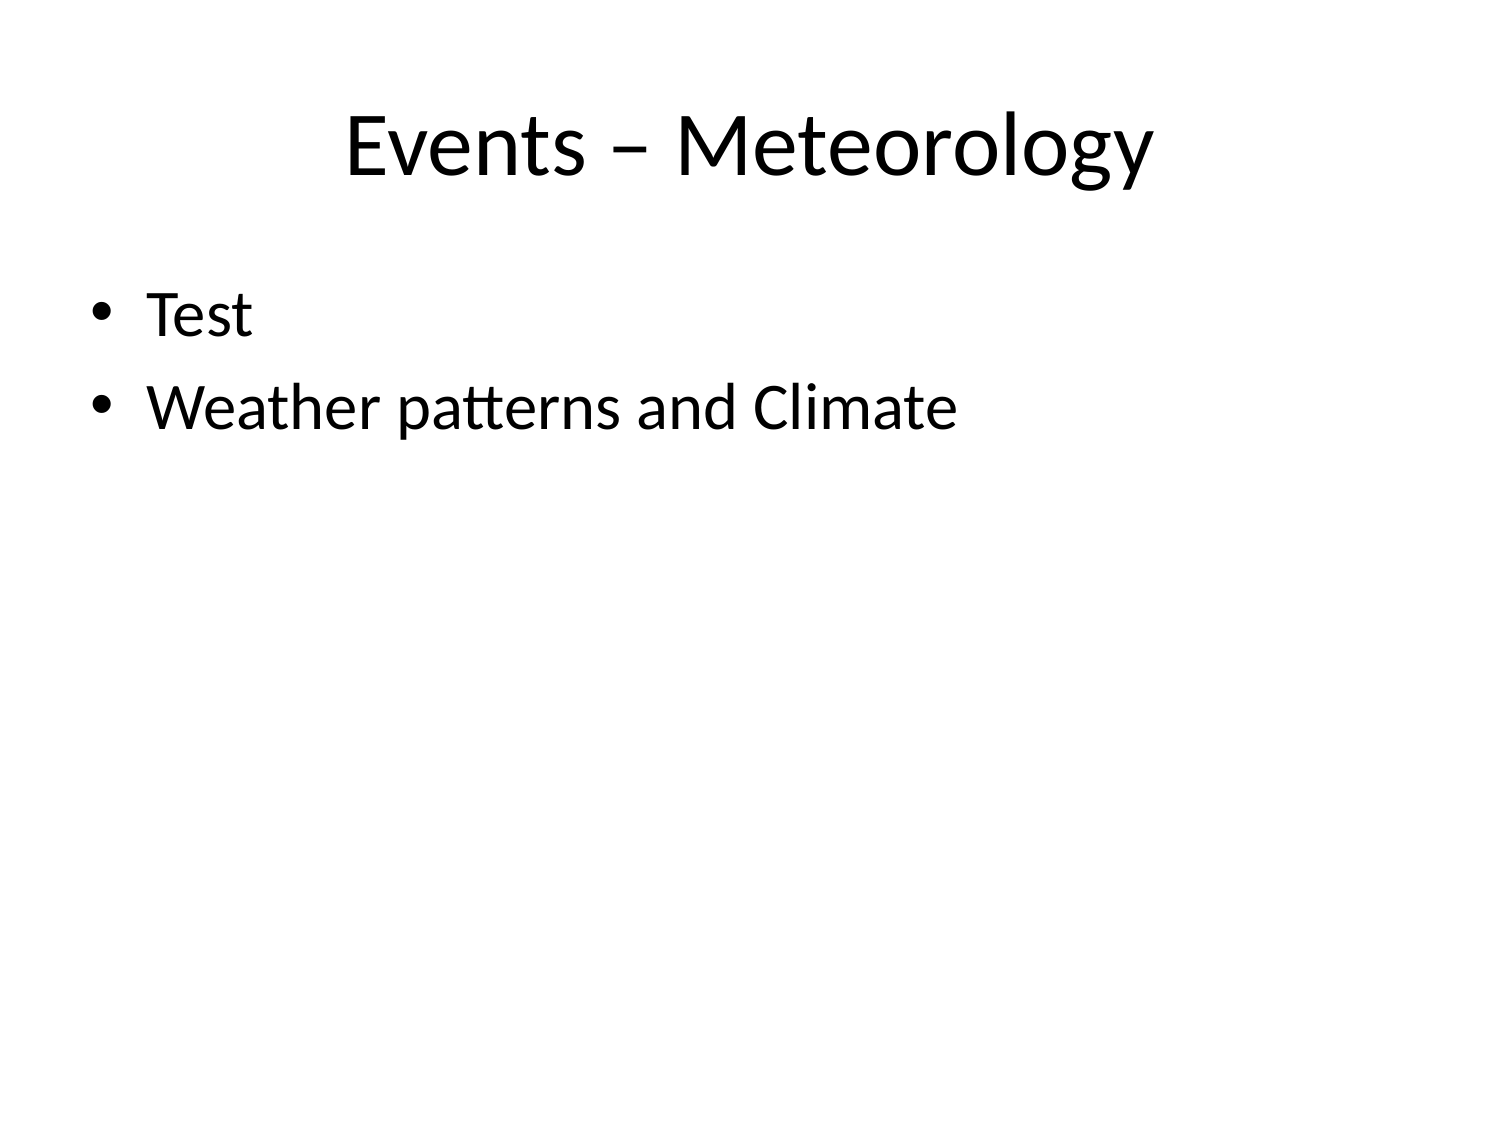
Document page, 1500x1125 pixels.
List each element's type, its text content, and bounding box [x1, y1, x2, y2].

list Test Weather patterns and Climate [75, 262, 1425, 1005]
title Events – Meteorology [75, 45, 1425, 233]
